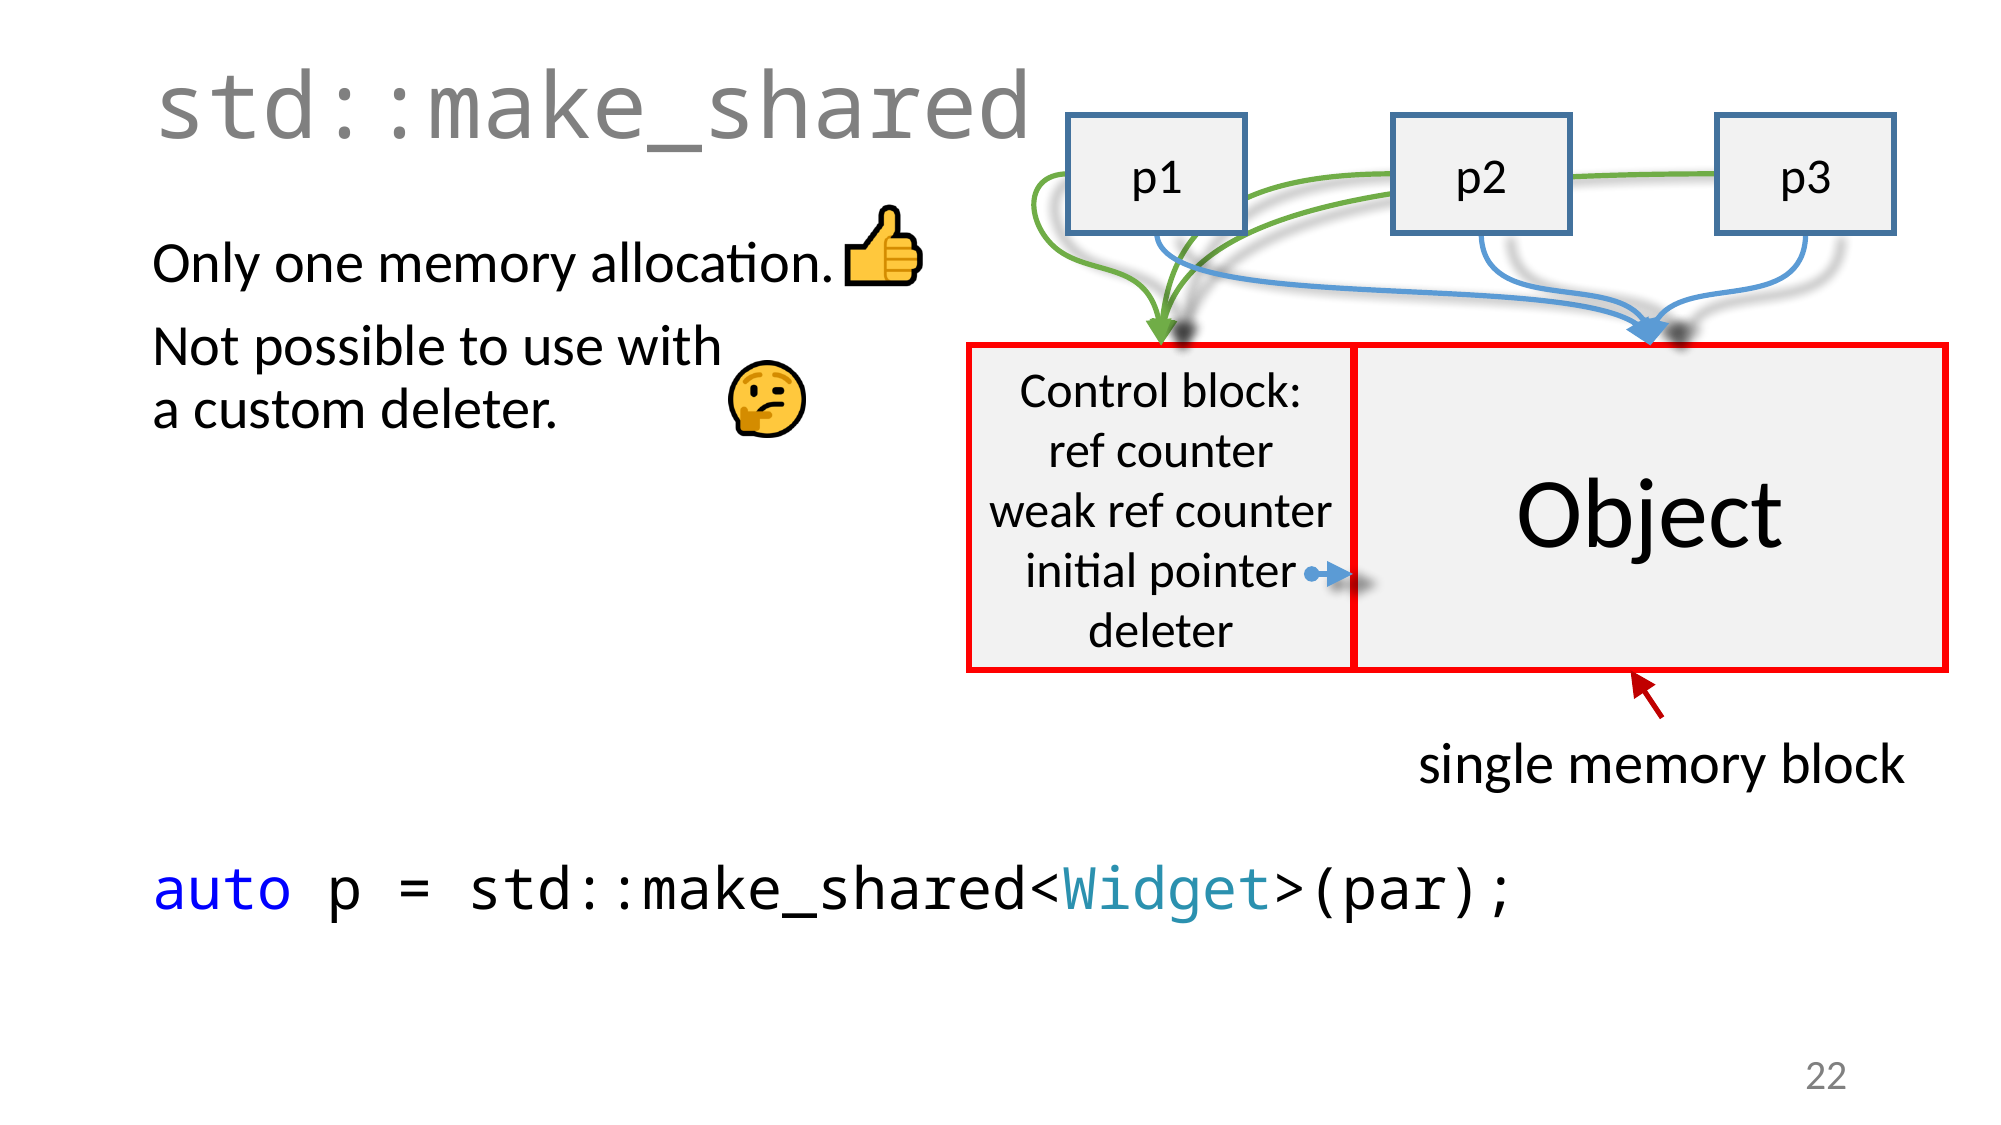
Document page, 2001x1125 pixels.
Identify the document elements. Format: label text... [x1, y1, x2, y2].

picture [839, 200, 928, 290]
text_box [1068, 173, 1162, 346]
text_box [1671, 211, 1785, 367]
picture [728, 360, 806, 438]
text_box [1509, 204, 1623, 374]
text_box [1460, 173, 1718, 346]
text_box Object [1863, 344, 1947, 671]
title std::make_shared [137, 0, 1863, 218]
text_box p1 [1067, 114, 1246, 234]
list Only one memory allocation. Not possible to use with a custom deleter. auto p = std::make_shared<Widget>(par); [137, 224, 1863, 1034]
slide_number 22 [1412, 1042, 1863, 1103]
text_box single memory block [1378, 717, 1946, 803]
text_box p3 [1716, 114, 1895, 234]
text_box p2 [1460, 114, 1571, 173]
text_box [1630, 670, 1663, 718]
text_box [1162, 173, 1347, 346]
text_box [1347, 42, 1460, 536]
